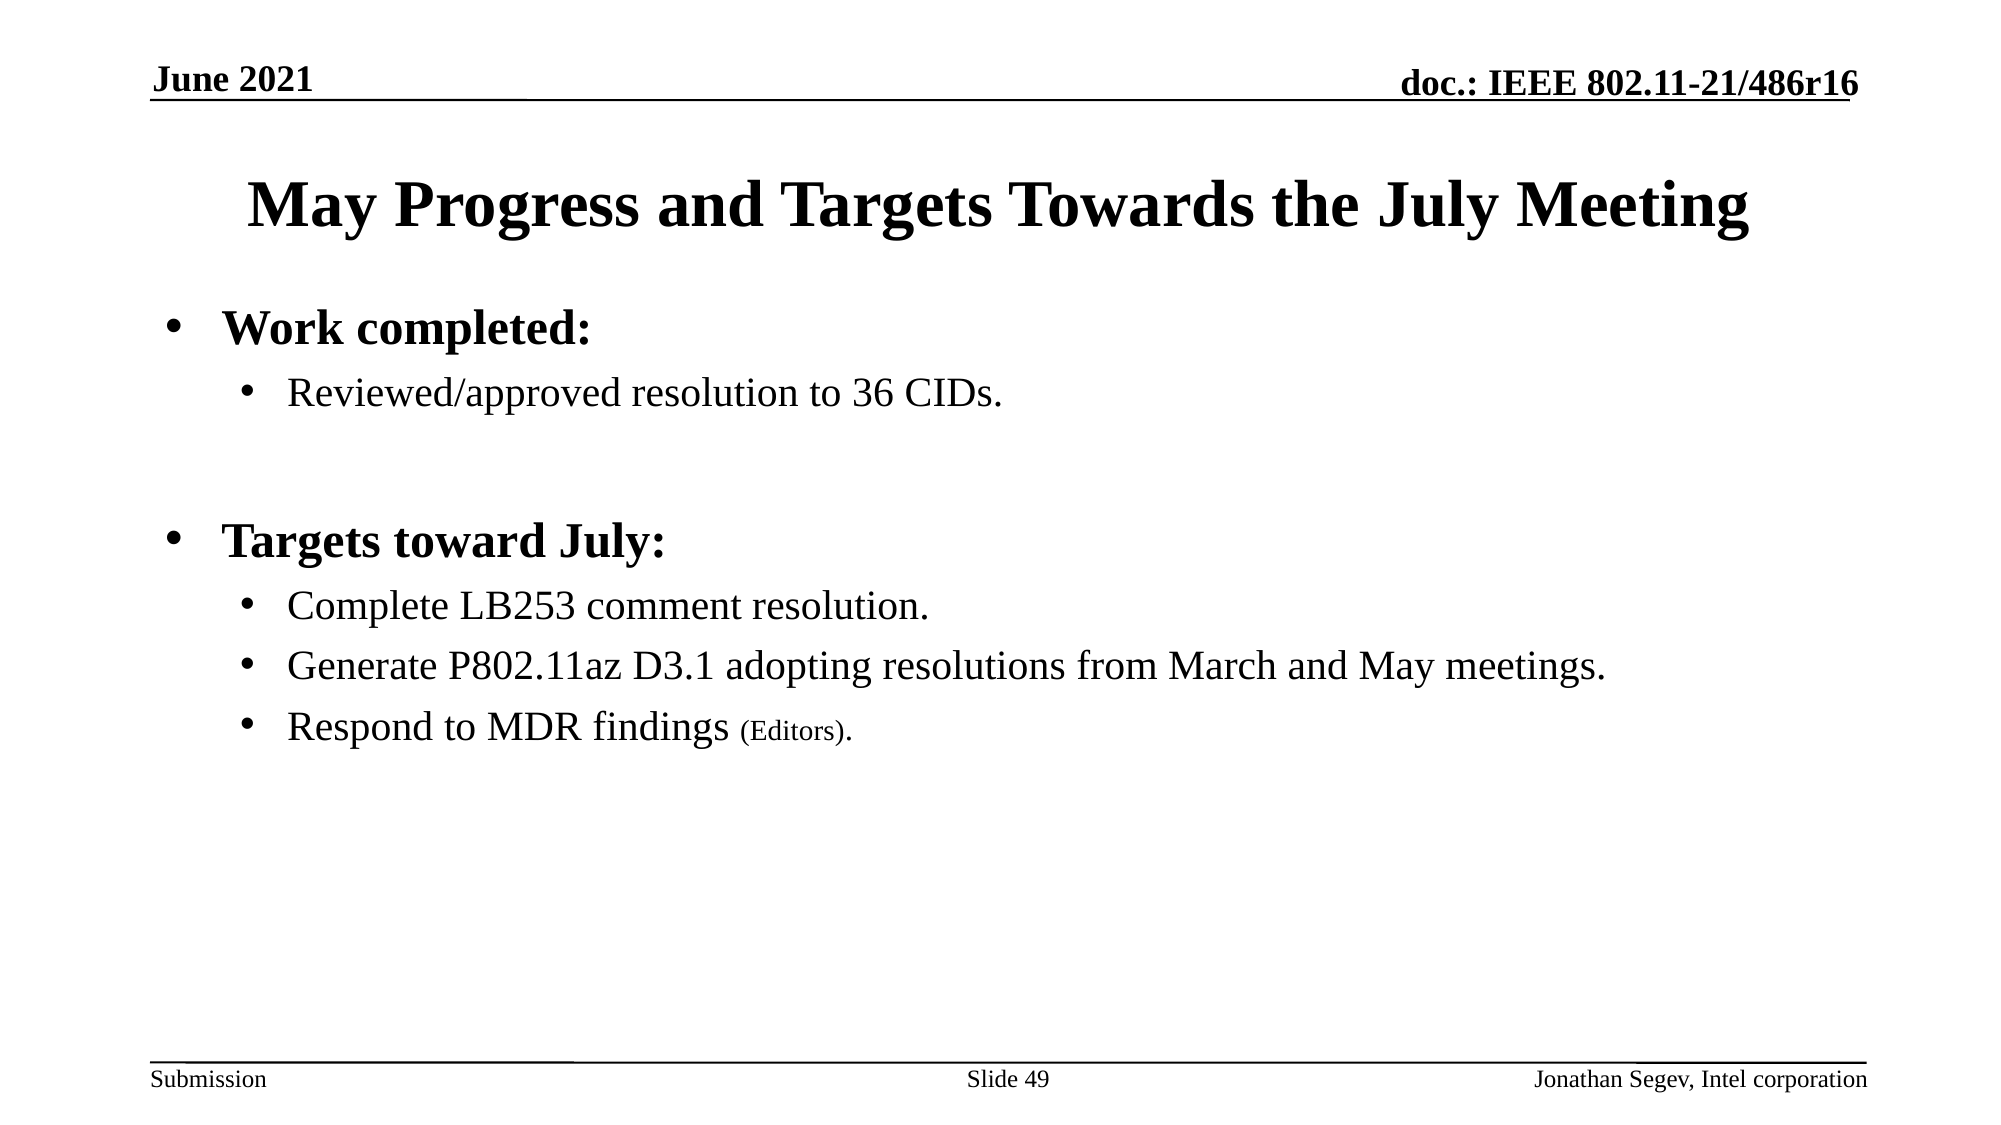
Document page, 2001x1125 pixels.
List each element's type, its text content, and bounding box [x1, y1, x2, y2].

list Work completed: Reviewed/approved resolution to 36 CIDs. Targets toward July: Complete LB253 comment resolution. Generate P802.11az D3.1 adopting resolutions from March and May meetings. Respond to MDR findings (Editors). [149, 286, 1850, 1000]
footer Jonathan Segev, Intel corporation [1171, 1061, 1869, 1093]
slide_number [152, 54, 563, 100]
slide_number Slide 49 [950, 1061, 1067, 1123]
title May Progress and Targets Towards the July Meeting [149, 112, 1850, 286]
